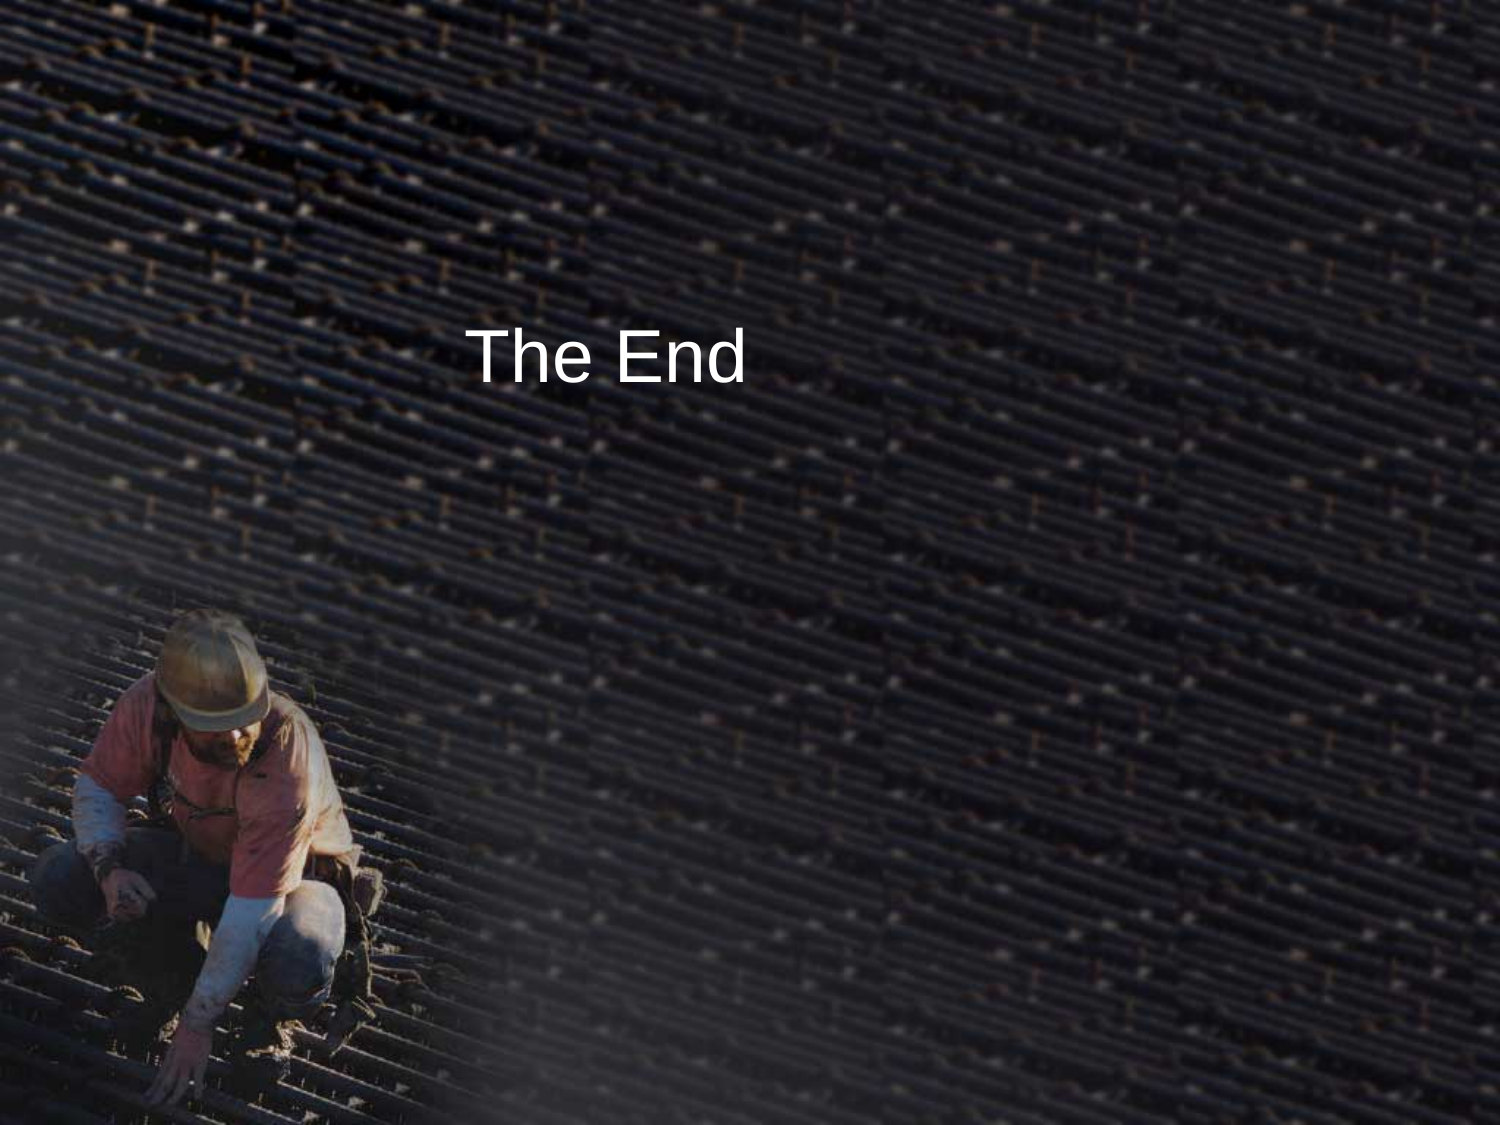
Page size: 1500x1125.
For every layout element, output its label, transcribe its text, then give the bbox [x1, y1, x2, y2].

picture [0, 0, 1500, 1125]
text_box The End [449, 299, 1188, 405]
